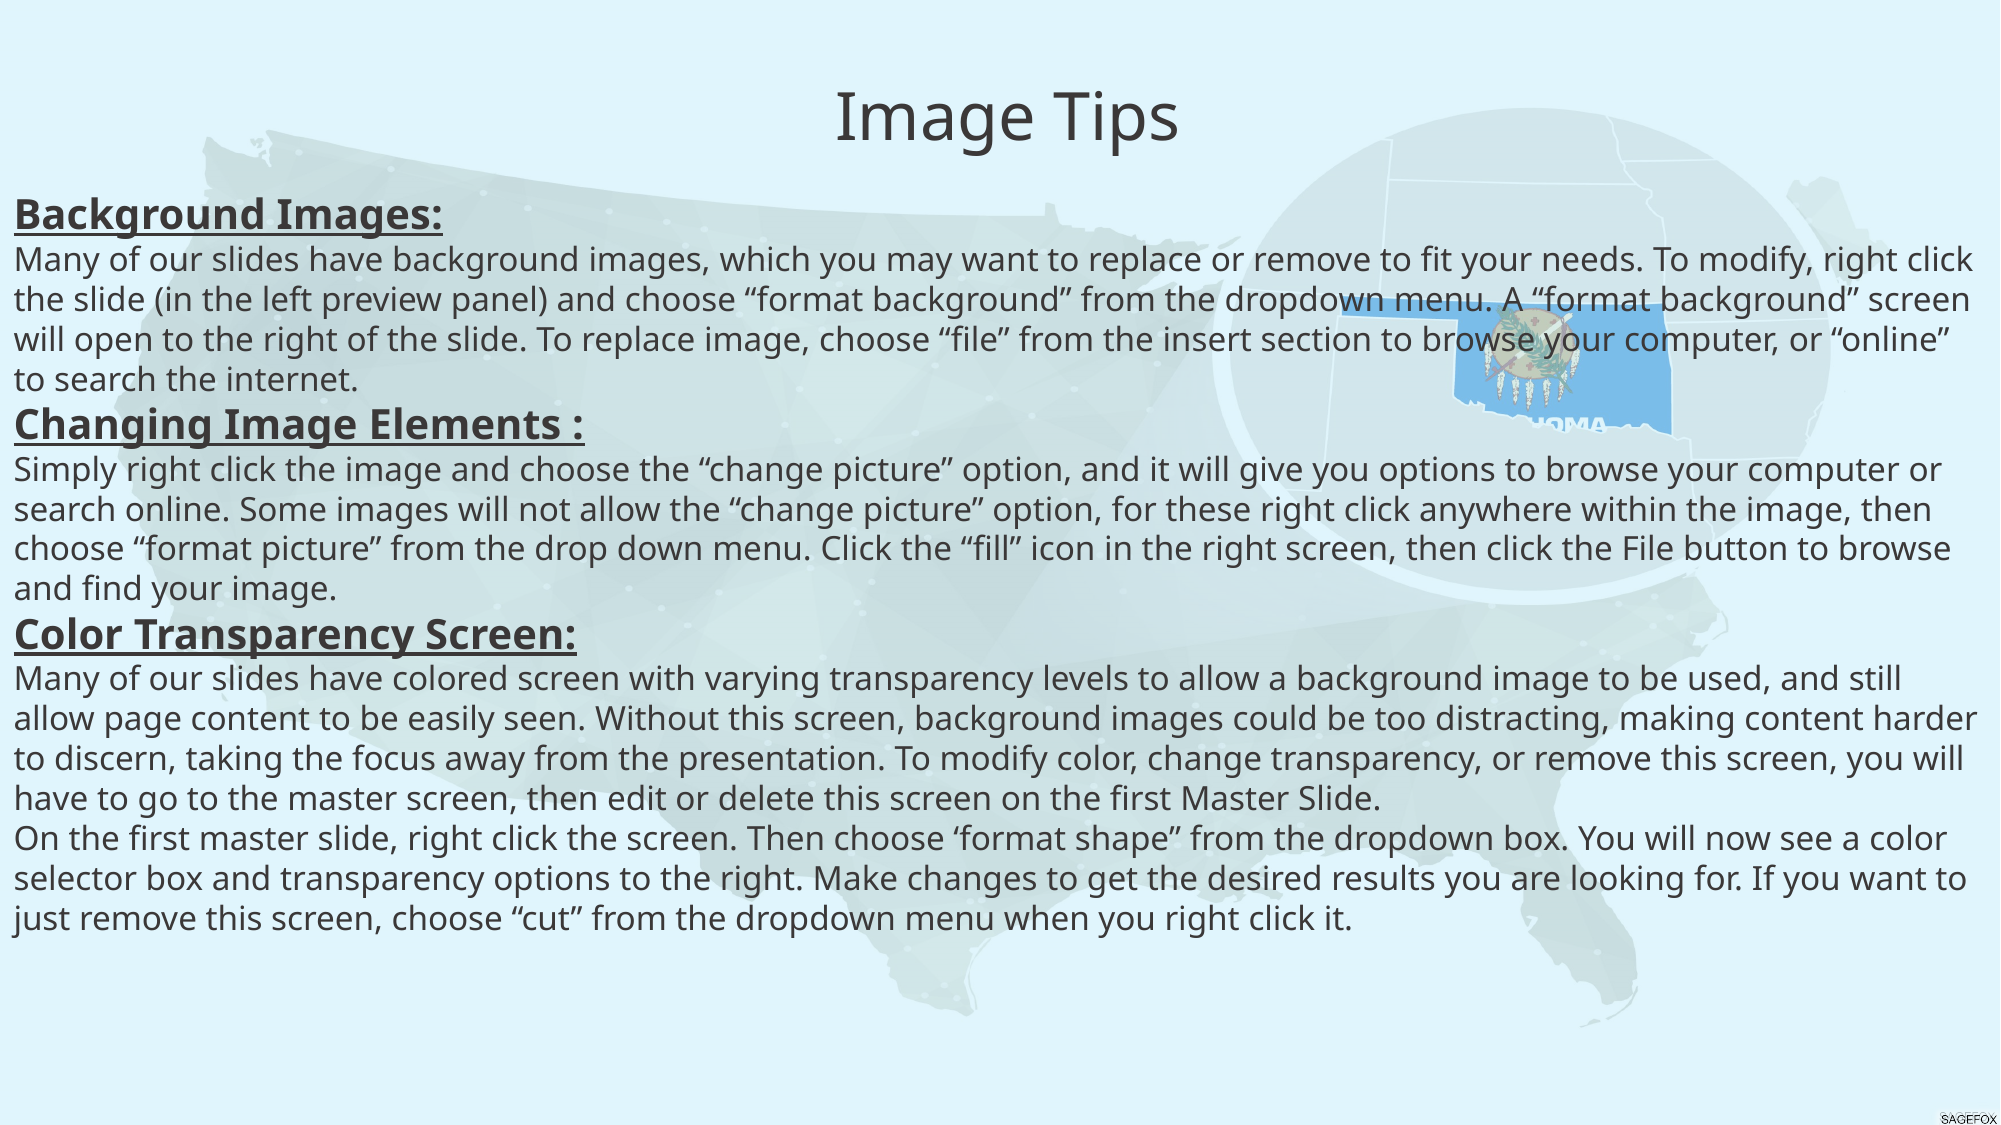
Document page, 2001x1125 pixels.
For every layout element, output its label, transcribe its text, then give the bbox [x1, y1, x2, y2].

text_box Background Images: Many of our slides have background images, which you may want to replace or remove to fit your needs. To modify, right click the slide (in the left preview panel) and choose “format background” from the dropdown menu. A “format background” screen will open to the right of the slide. To replace image, choose “file” from the insert section to browse your computer, or “online” to search the internet. Changing Image Elements : Simply right click the image and choose the “change picture” option, and it will give you options to browse your computer or search online. Some images will not allow the “change picture” option, for these right click anywhere within the image, then choose “format picture” from the drop down menu. Click the “fill” icon in the right screen, then click the File button to browse and find your image. Color Transparency Screen: Many of our slides have colored screen with varying transparency levels to allow a background image to be used, and still allow page content to be easily seen. Without this screen, background images could be too distracting, making content harder to discern, taking the focus away from the presentation. To modify color, change transparency, or remove this screen, you will have to go to the master screen, then edit or delete this screen on the first Master Slide. On the first master slide, right click the screen. Then choose ‘format shape” from the dropdown box. You will now see a color selector box and transparency options to the right. Make changes to get the desired results you are looking for. If you want to just remove this screen, choose “cut” from the dropdown menu when you right click it. [0, 0, 2000, 1125]
picture [1938, 1114, 1999, 1125]
title Image Tips [597, 59, 1420, 177]
